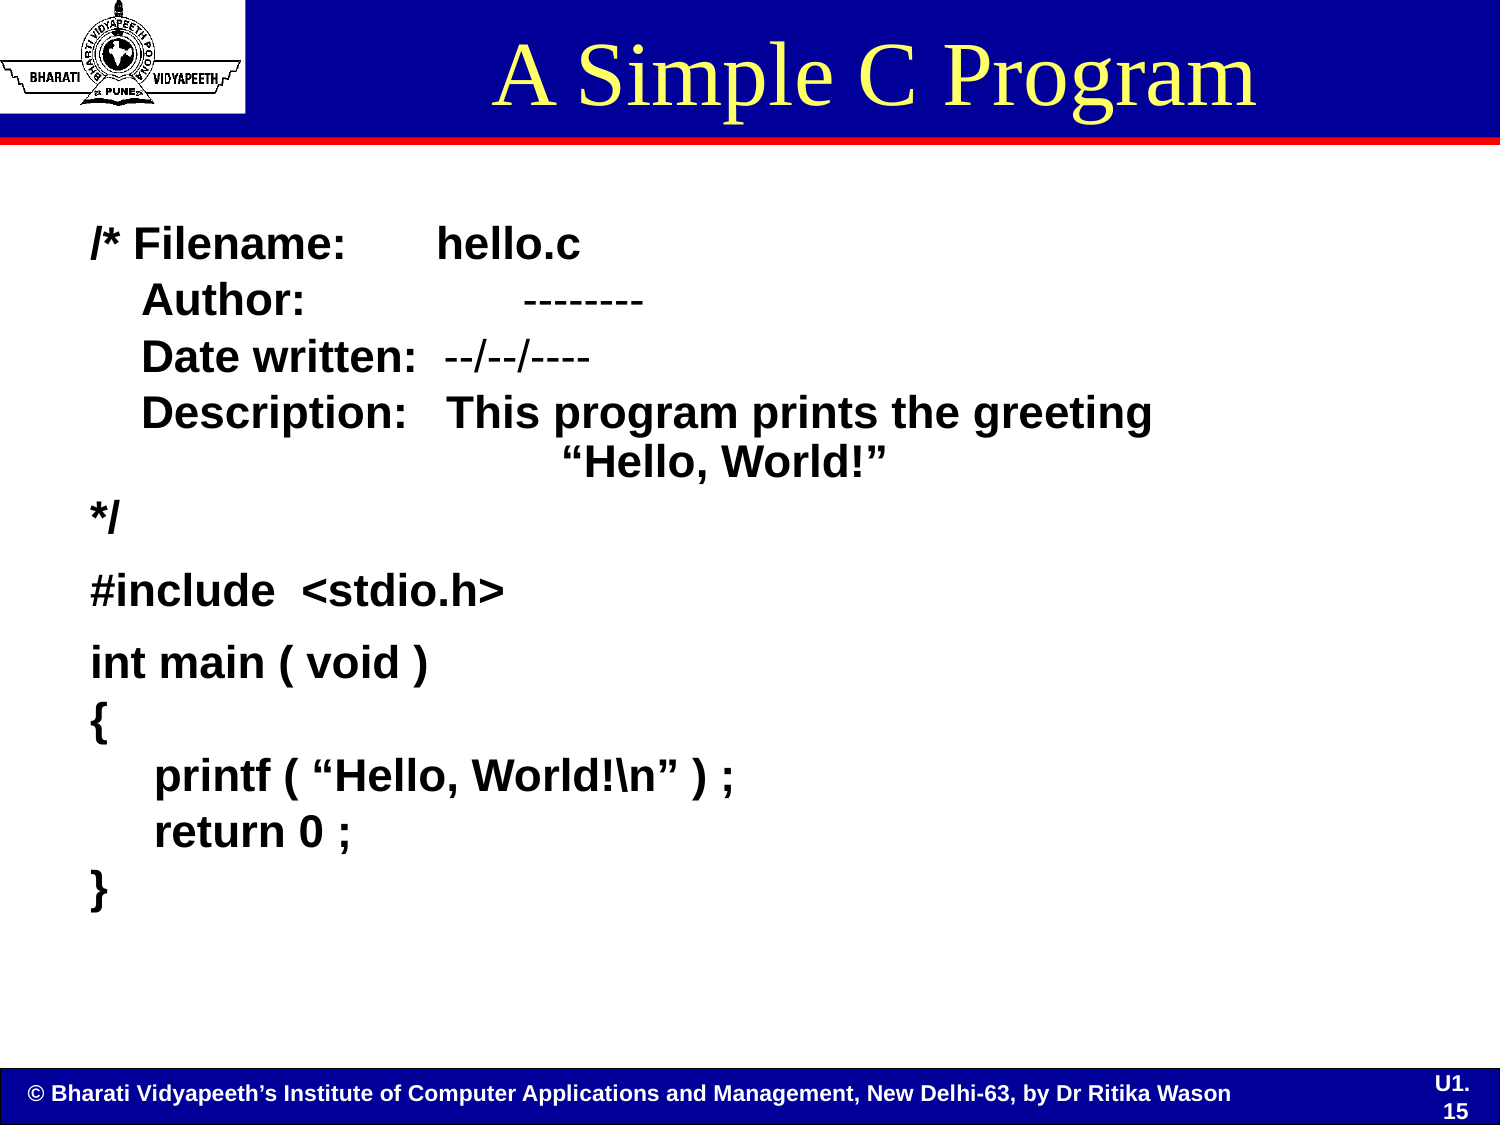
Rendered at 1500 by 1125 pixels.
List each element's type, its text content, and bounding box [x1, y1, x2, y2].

list /* Filename: hello.c Author: -------- Date written: --/--/---- Description: This program prints the greeting “Hello, World!” */ #include <stdio.h> int main ( void ) { printf ( “Hello, World!\n” ) ; return 0 ; } [75, 212, 1350, 1100]
picture [0, 0, 241, 106]
title A Simple C Program [249, 0, 1500, 138]
